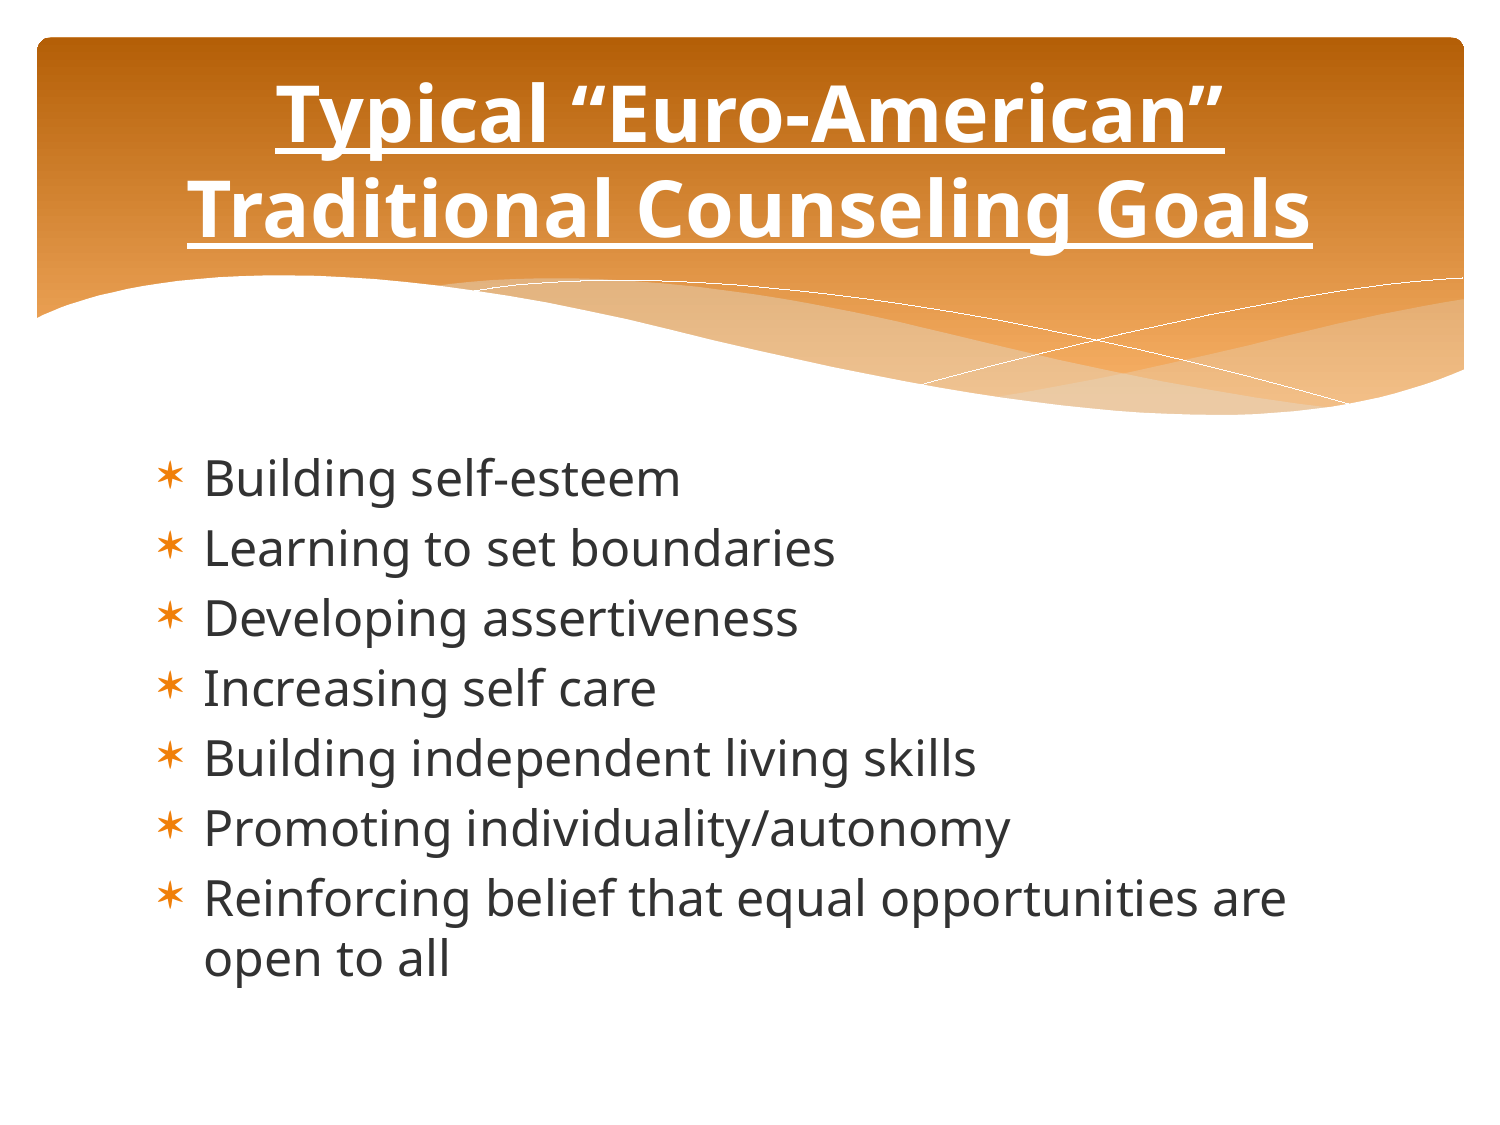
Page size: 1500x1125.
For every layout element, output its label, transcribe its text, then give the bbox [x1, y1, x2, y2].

title Typical “Euro-American” Traditional Counseling Goals [75, 55, 1425, 261]
list Building self-esteem Learning to set boundaries Developing assertiveness Increasing self care Building independent living skills Promoting individuality/autonomy Reinforcing belief that equal opportunities are open to all [143, 438, 1359, 1005]
